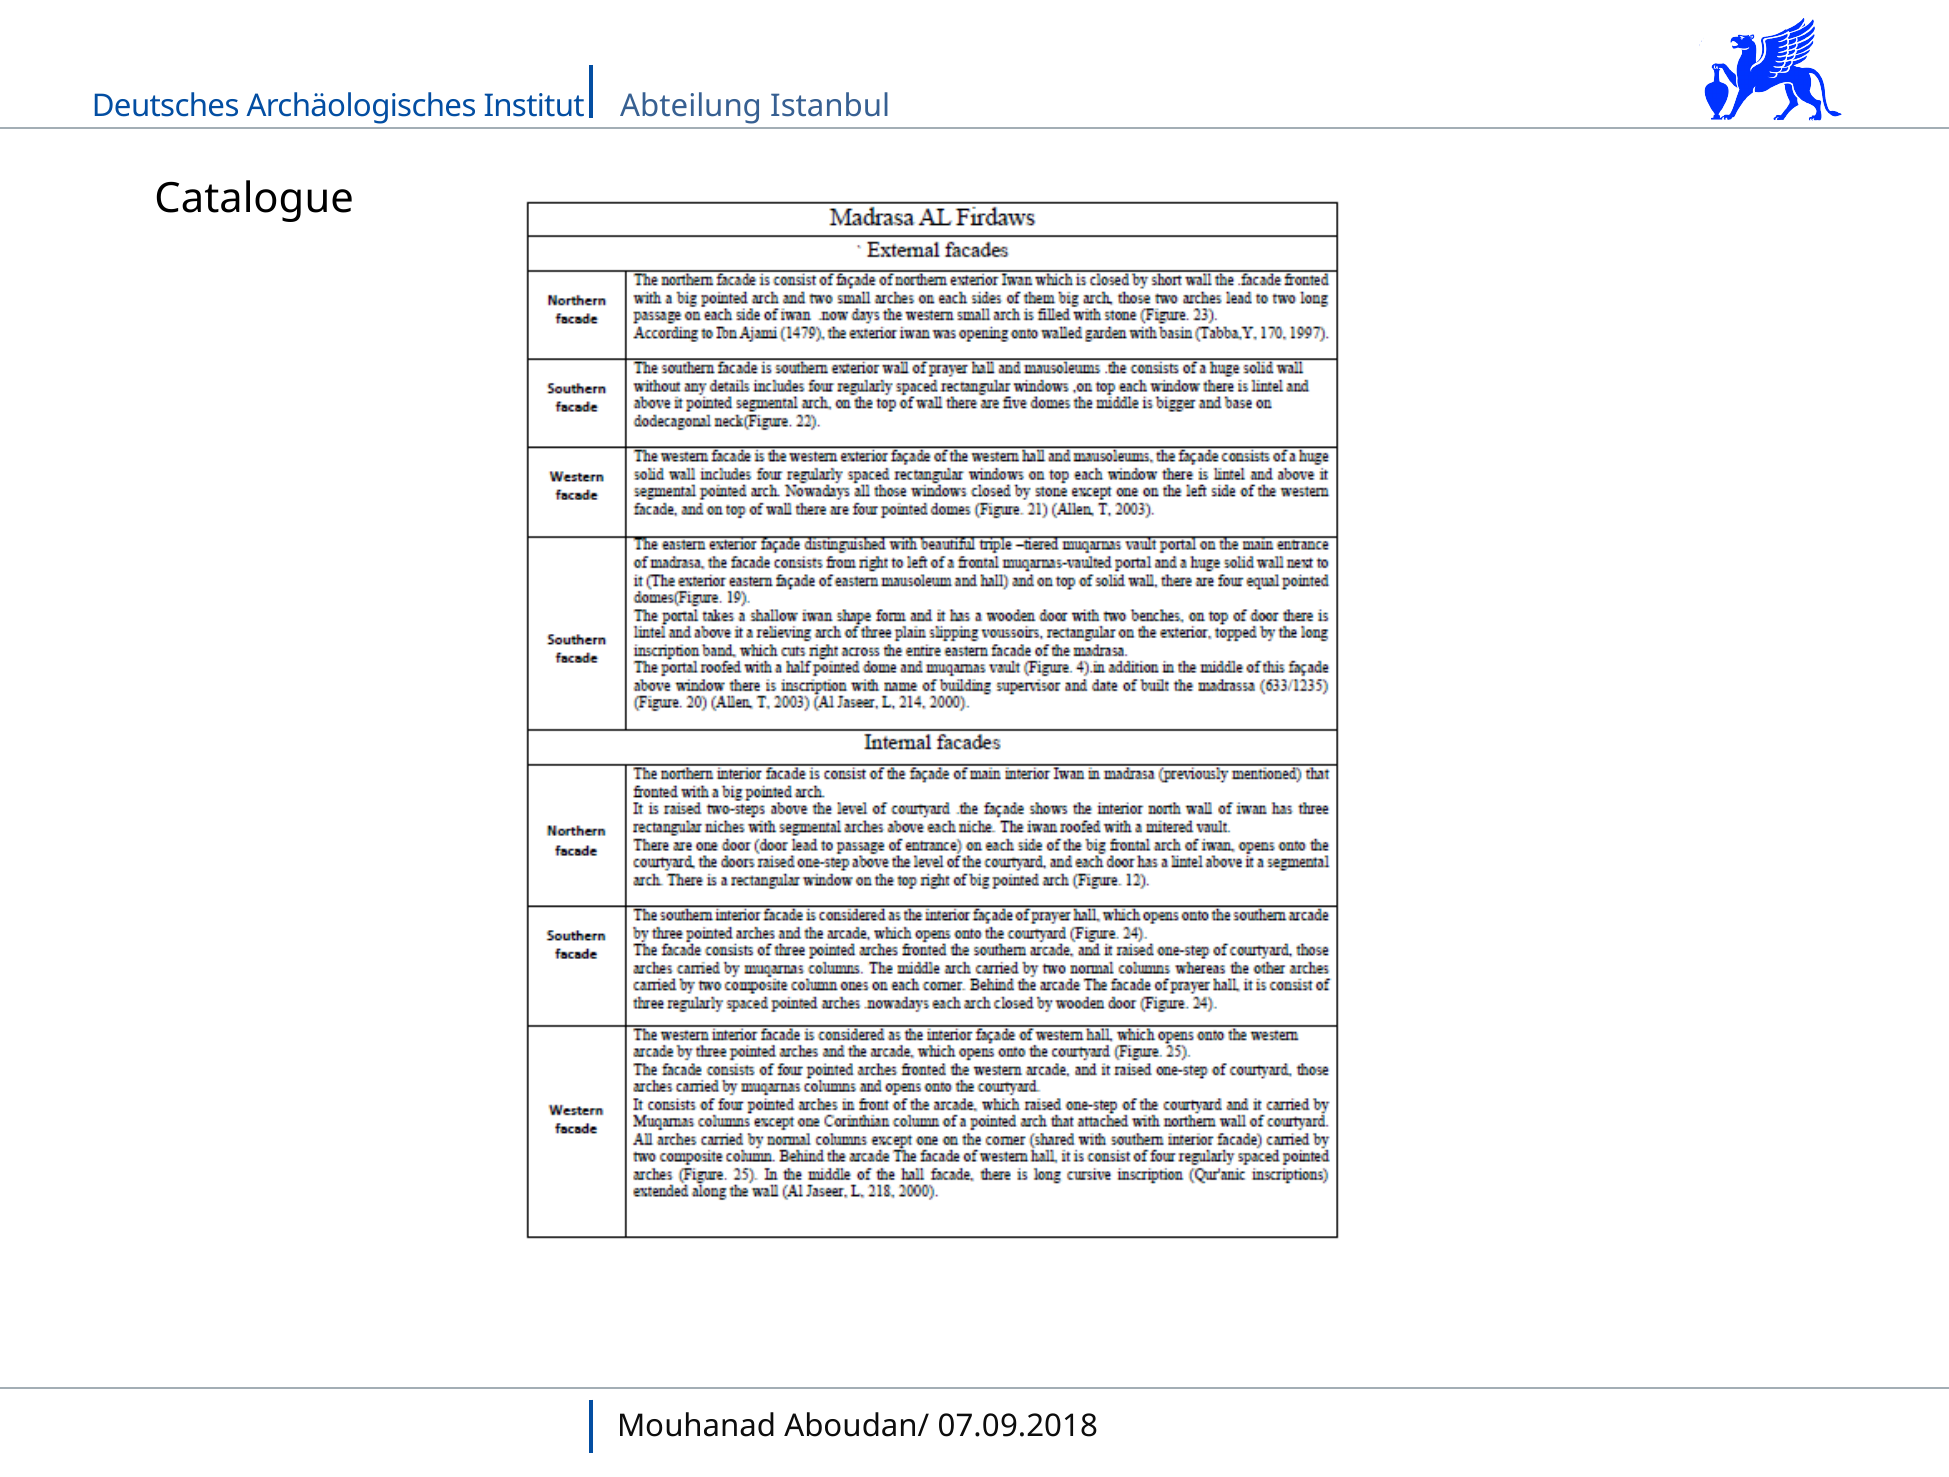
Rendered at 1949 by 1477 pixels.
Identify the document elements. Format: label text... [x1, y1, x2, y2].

picture [1699, 16, 1844, 131]
text_box Catalogue [139, 163, 439, 229]
picture [524, 199, 1341, 1240]
